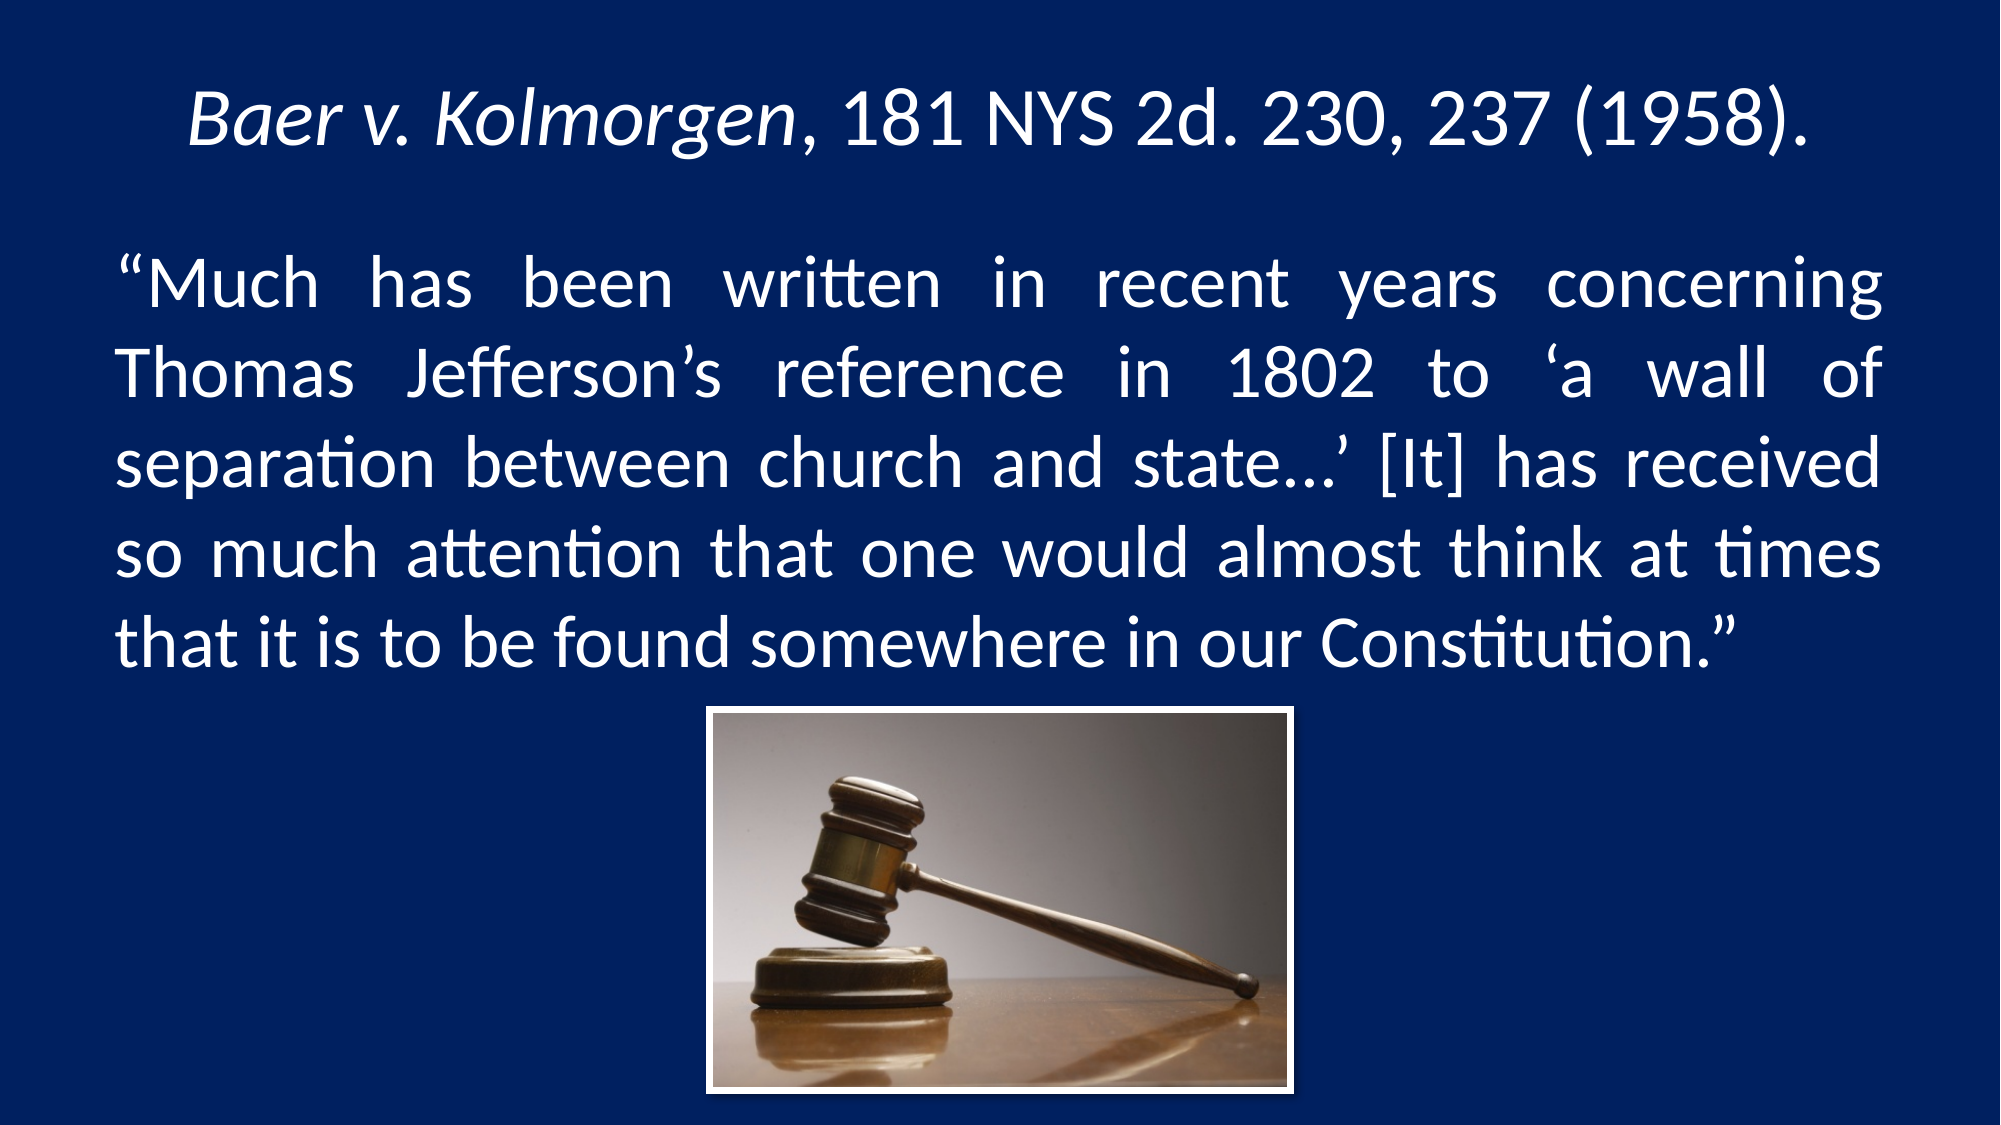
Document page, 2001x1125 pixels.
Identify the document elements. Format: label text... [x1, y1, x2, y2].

picture [712, 712, 1288, 1088]
title Baer v. Kolmorgen, 181 NYS 2d. 230, 237 (1958). [99, 37, 1900, 188]
list “Much has been written in recent years concerning Thomas Jefferson’s reference in 1802 to ‘a wall of separation between church and state...’ [It] has received so much attention that one would almost think at times that it is to be found somewhere in our Constitution.” [99, 224, 1901, 701]
